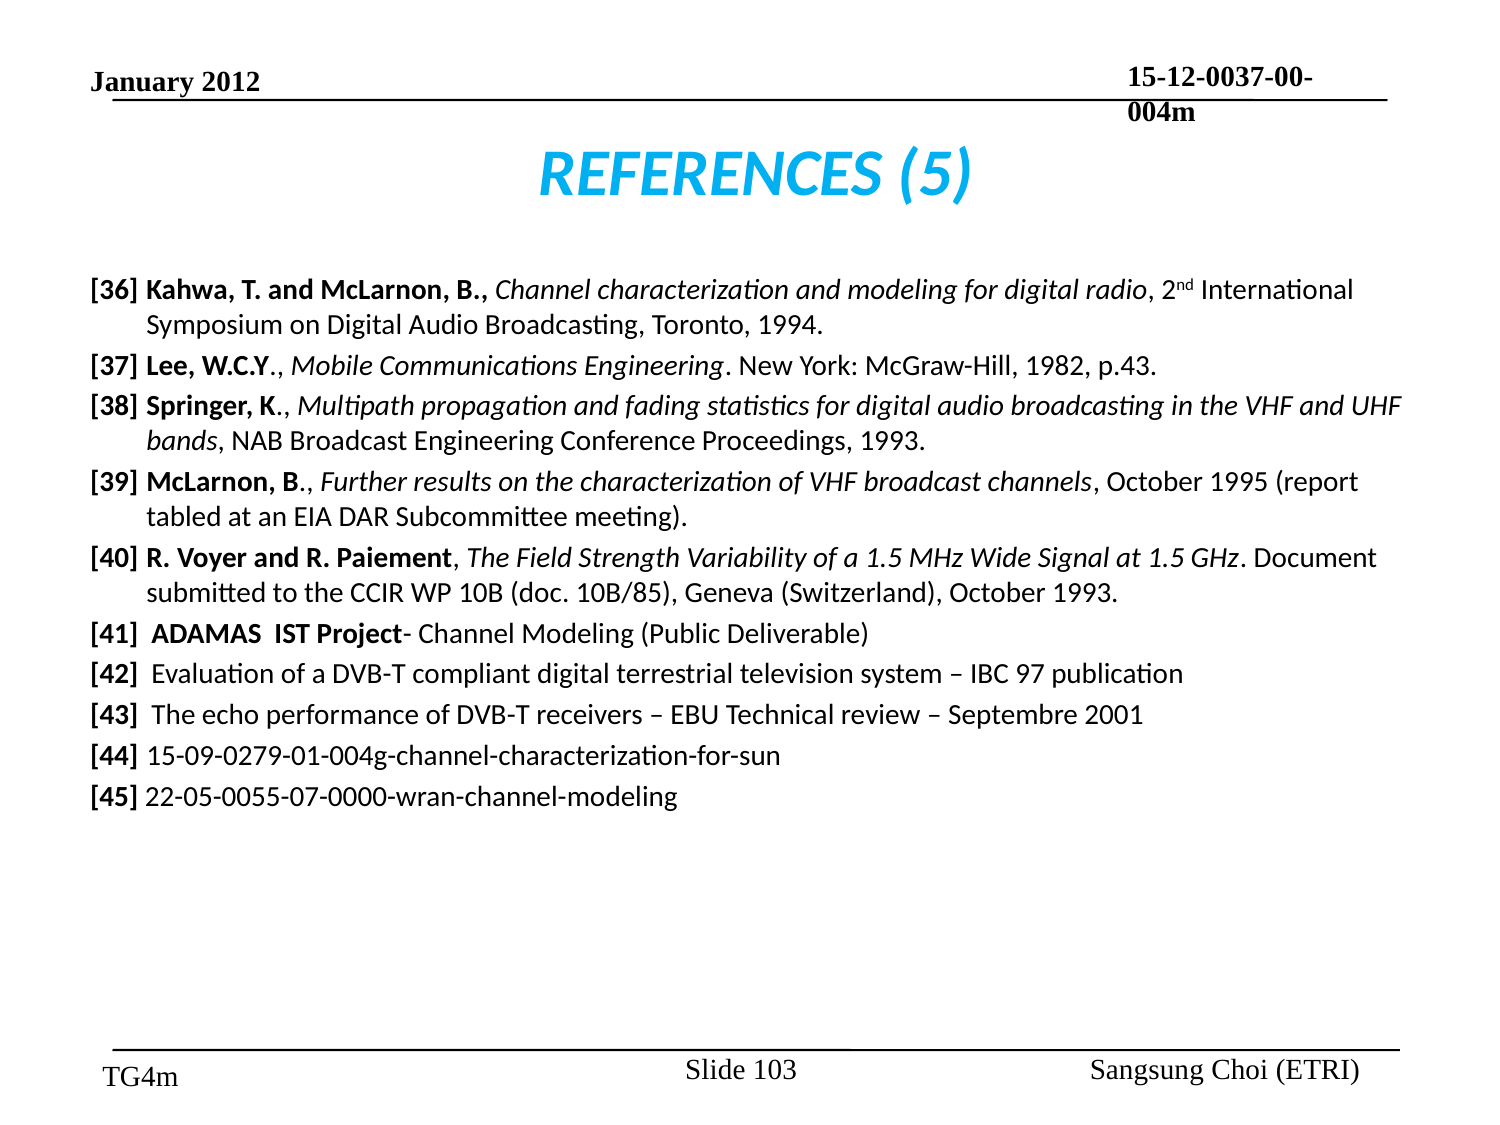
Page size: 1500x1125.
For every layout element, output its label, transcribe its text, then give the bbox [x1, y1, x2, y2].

title REFERENCES (5) [62, 75, 1450, 263]
text_box Slide 103 [645, 1049, 837, 1085]
list [36] Kahwa, T. and McLarnon, B., Channel characterization and modeling for digital radio, 2nd International Symposium on Digital Audio Broadcasting, Toronto, 1994. [37] Lee, W.C.Y., Mobile Communications Engineering. New York: McGraw-Hill, 1982, p.43. [38] Springer, K., Multipath propagation and fading statistics for digital audio broadcasting in the VHF and UHF bands, NAB Broadcast Engineering Conference Proceedings, 1993. [39] McLarnon, B., Further results on the characterization of VHF broadcast channels, October 1995 (report tabled at an EIA DAR Subcommittee meeting). [40] R. Voyer and R. Paiement, The Field Strength Variability of a 1.5 MHz Wide Signal at 1.5 GHz. Document submitted to the CCIR WP 10B (doc. 10B/85), Geneva (Switzerland), October 1993. [41] ADAMAS IST Project- Channel Modeling (Public Deliverable) [42] Evaluation of a DVB-T compliant digital terrestrial television system – IBC 97 publication [43] The echo performance of DVB-T receivers – EBU Technical review – Septembre 2001 [44] 15-09-0279-01-004g-channel-characterization-for-sun [45] 22-05-0055-07-0000-wran-channel-modeling [75, 262, 1425, 1005]
